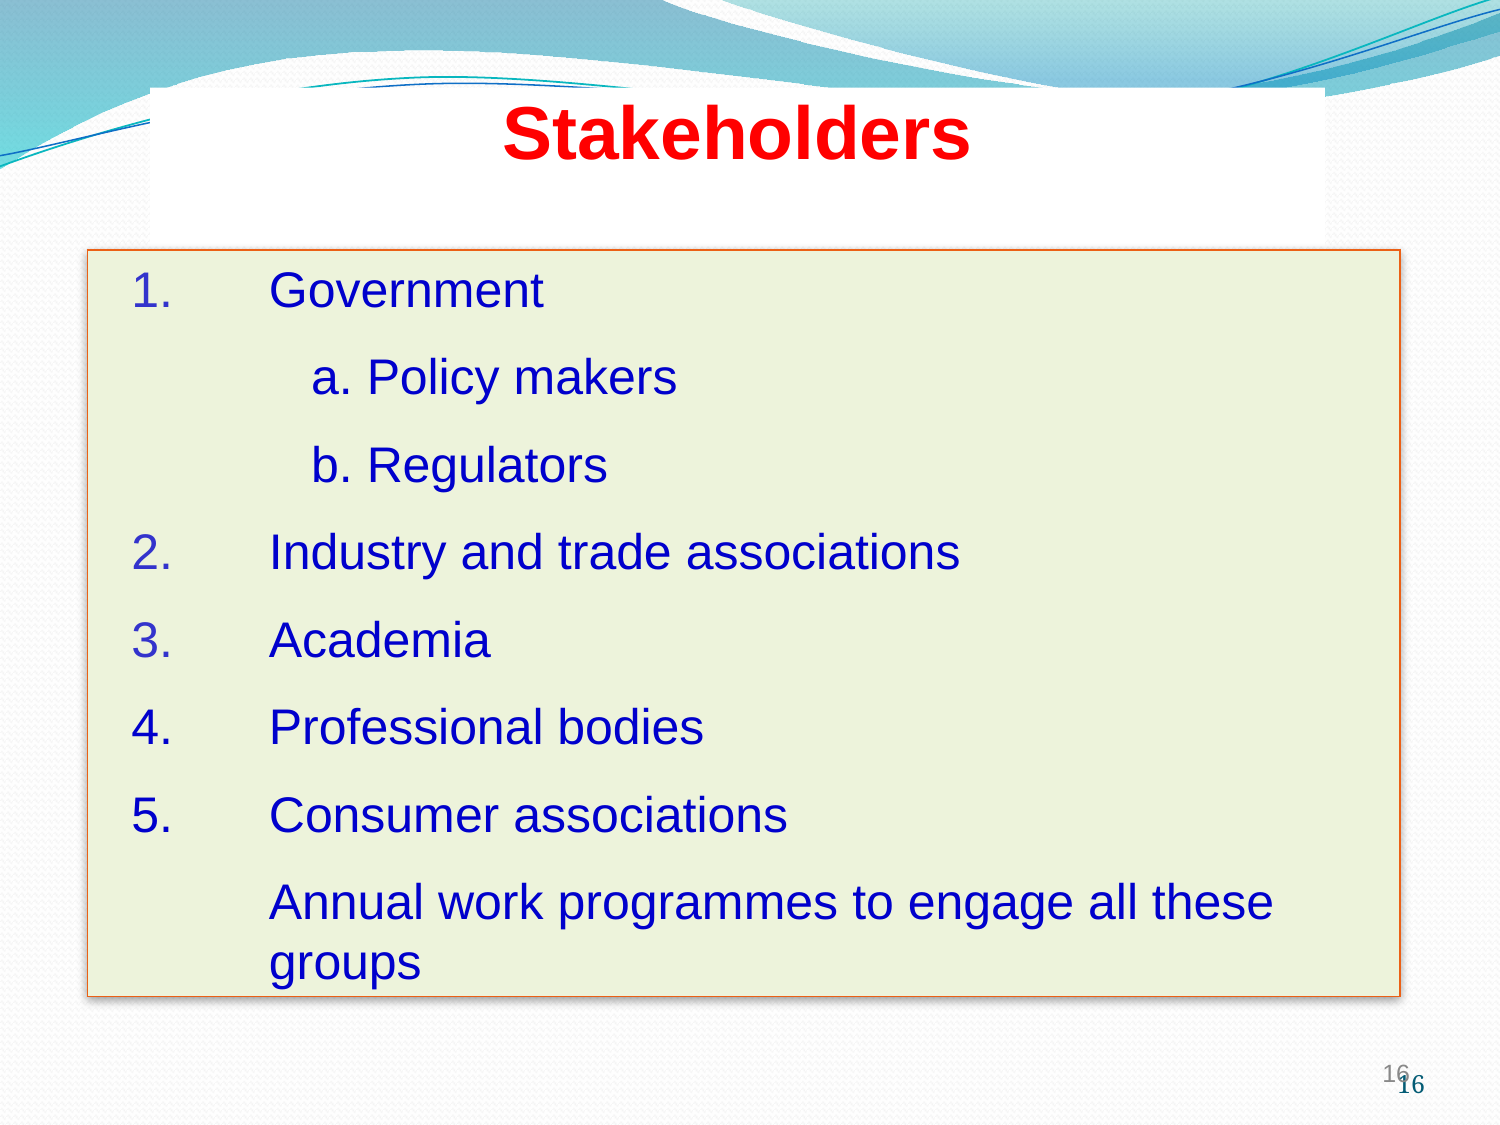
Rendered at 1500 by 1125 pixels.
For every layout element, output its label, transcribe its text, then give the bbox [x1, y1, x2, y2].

text_box Government a. Policy makers b. Regulators Industry and trade associations Academia 4. Professional bodies 5. Consumer associations Annual work programmes to engage all these groups [87, 249, 1400, 997]
text_box Stakeholders [150, 87, 1325, 245]
text_box 16 [1074, 1042, 1425, 1103]
